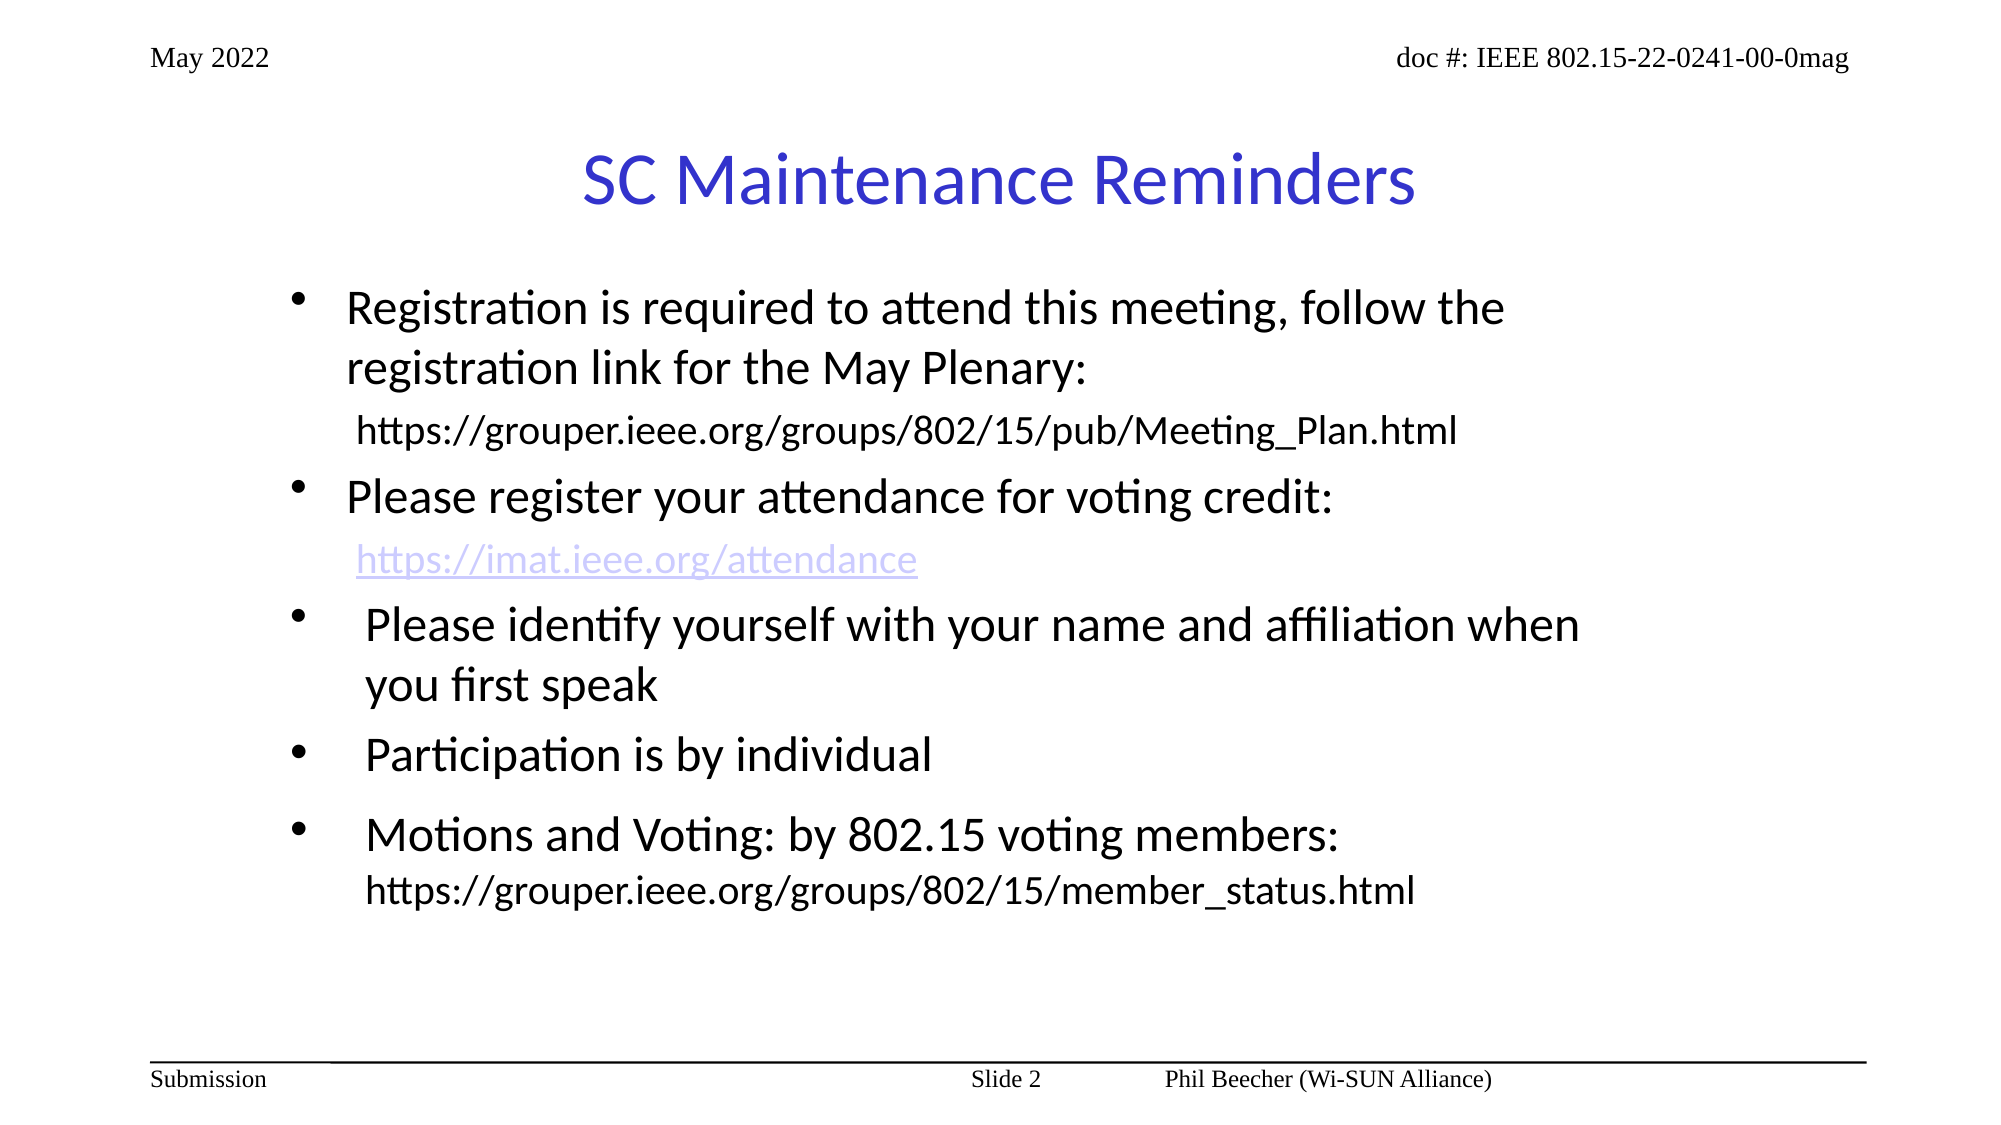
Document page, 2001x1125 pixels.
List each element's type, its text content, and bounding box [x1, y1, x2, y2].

footer Phil Beecher (Wi-SUN Alliance) [1149, 1062, 1663, 1093]
list Registration is required to attend this meeting, follow the registration link for the May Plenary: https://grouper.ieee.org/groups/802/15/pub/Meeting_Plan.html Please register your attendance for voting credit: https://imat.ieee.org/attendance Please identify yourself with your name and affiliation when you first speak Participation is by individual Motions and Voting: by 802.15 voting members: https://grouper.ieee.org/groups/802/15/member_status.html [275, 267, 1675, 1024]
slide_number Slide 2 [970, 1061, 1042, 1093]
title SC Maintenance Reminders [362, 112, 1638, 238]
